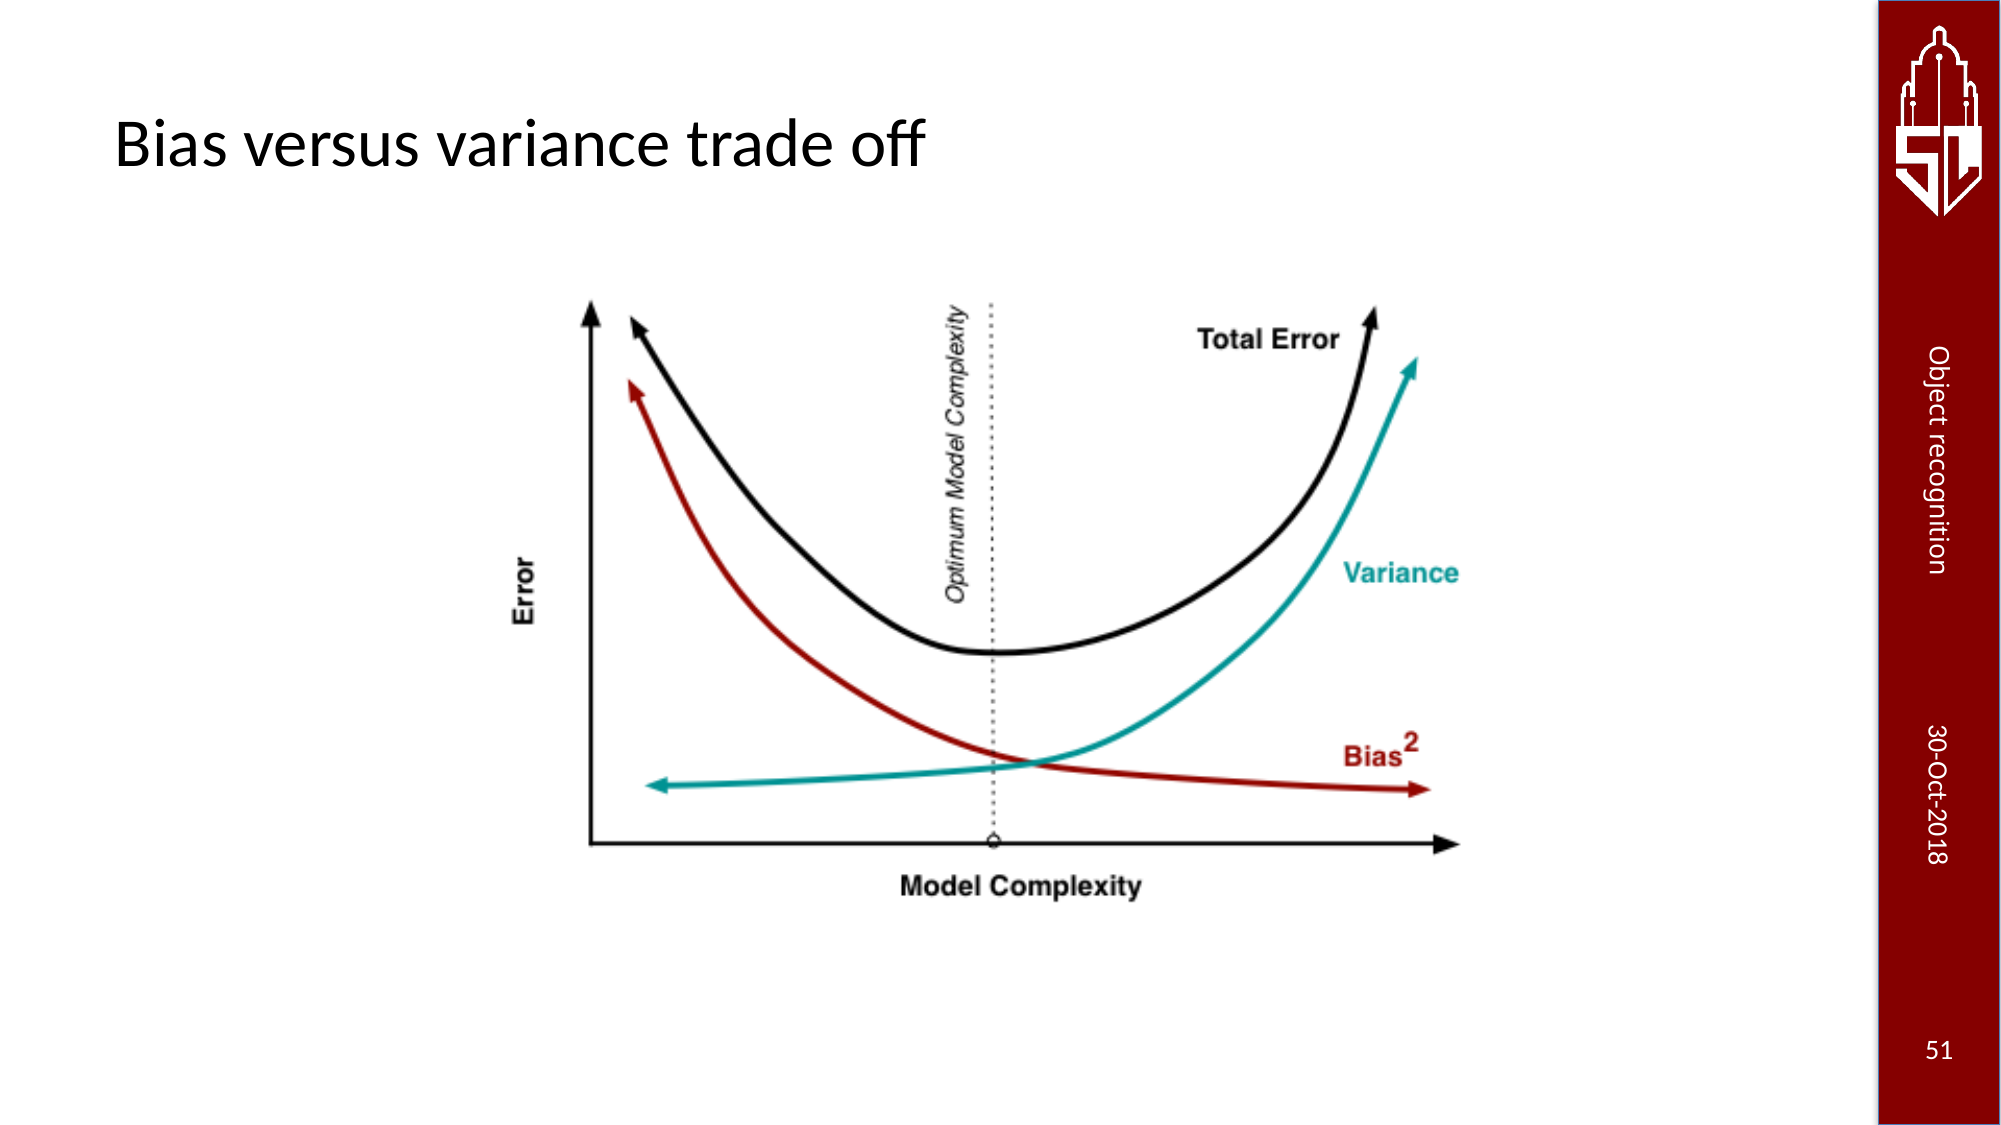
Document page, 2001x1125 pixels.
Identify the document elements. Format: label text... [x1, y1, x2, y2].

title Bias versus variance trade off [99, 45, 1835, 233]
picture [487, 274, 1513, 919]
picture [1896, 25, 1982, 217]
